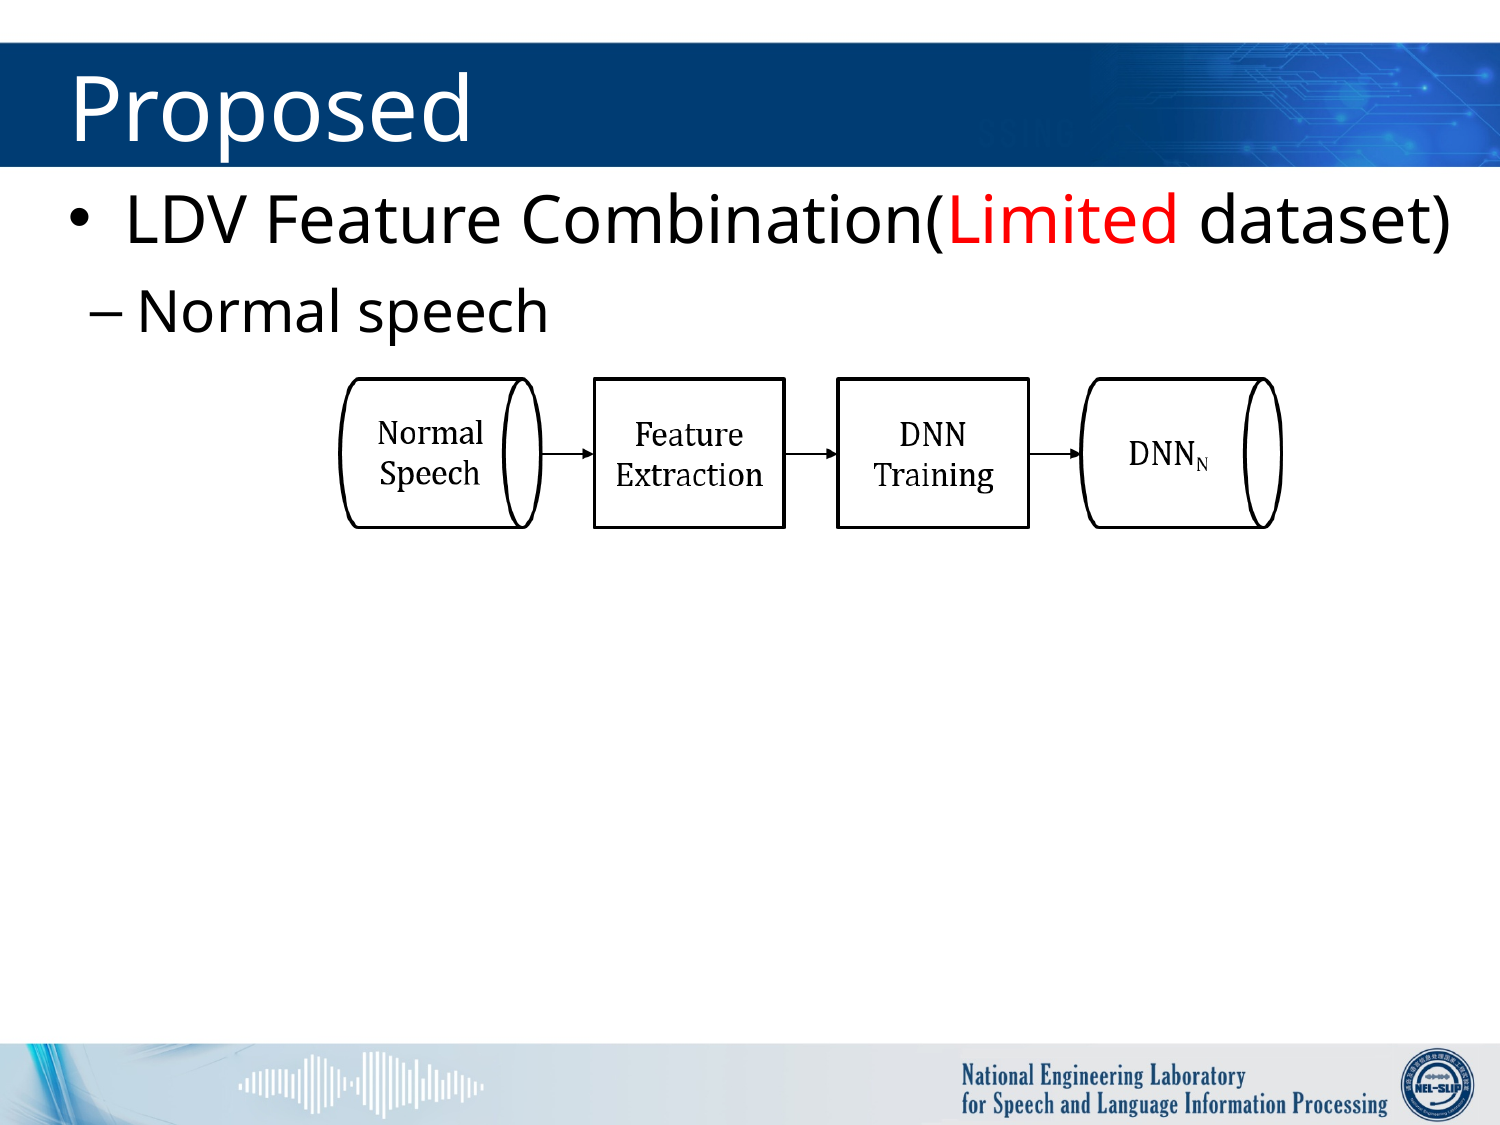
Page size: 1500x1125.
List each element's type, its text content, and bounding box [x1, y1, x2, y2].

picture [0, 0, 1500, 1125]
title Proposed [53, 42, 670, 167]
text_box Normal speech [0, 267, 650, 352]
text_box LDV Feature Combination(Limited dataset) [53, 169, 1500, 265]
